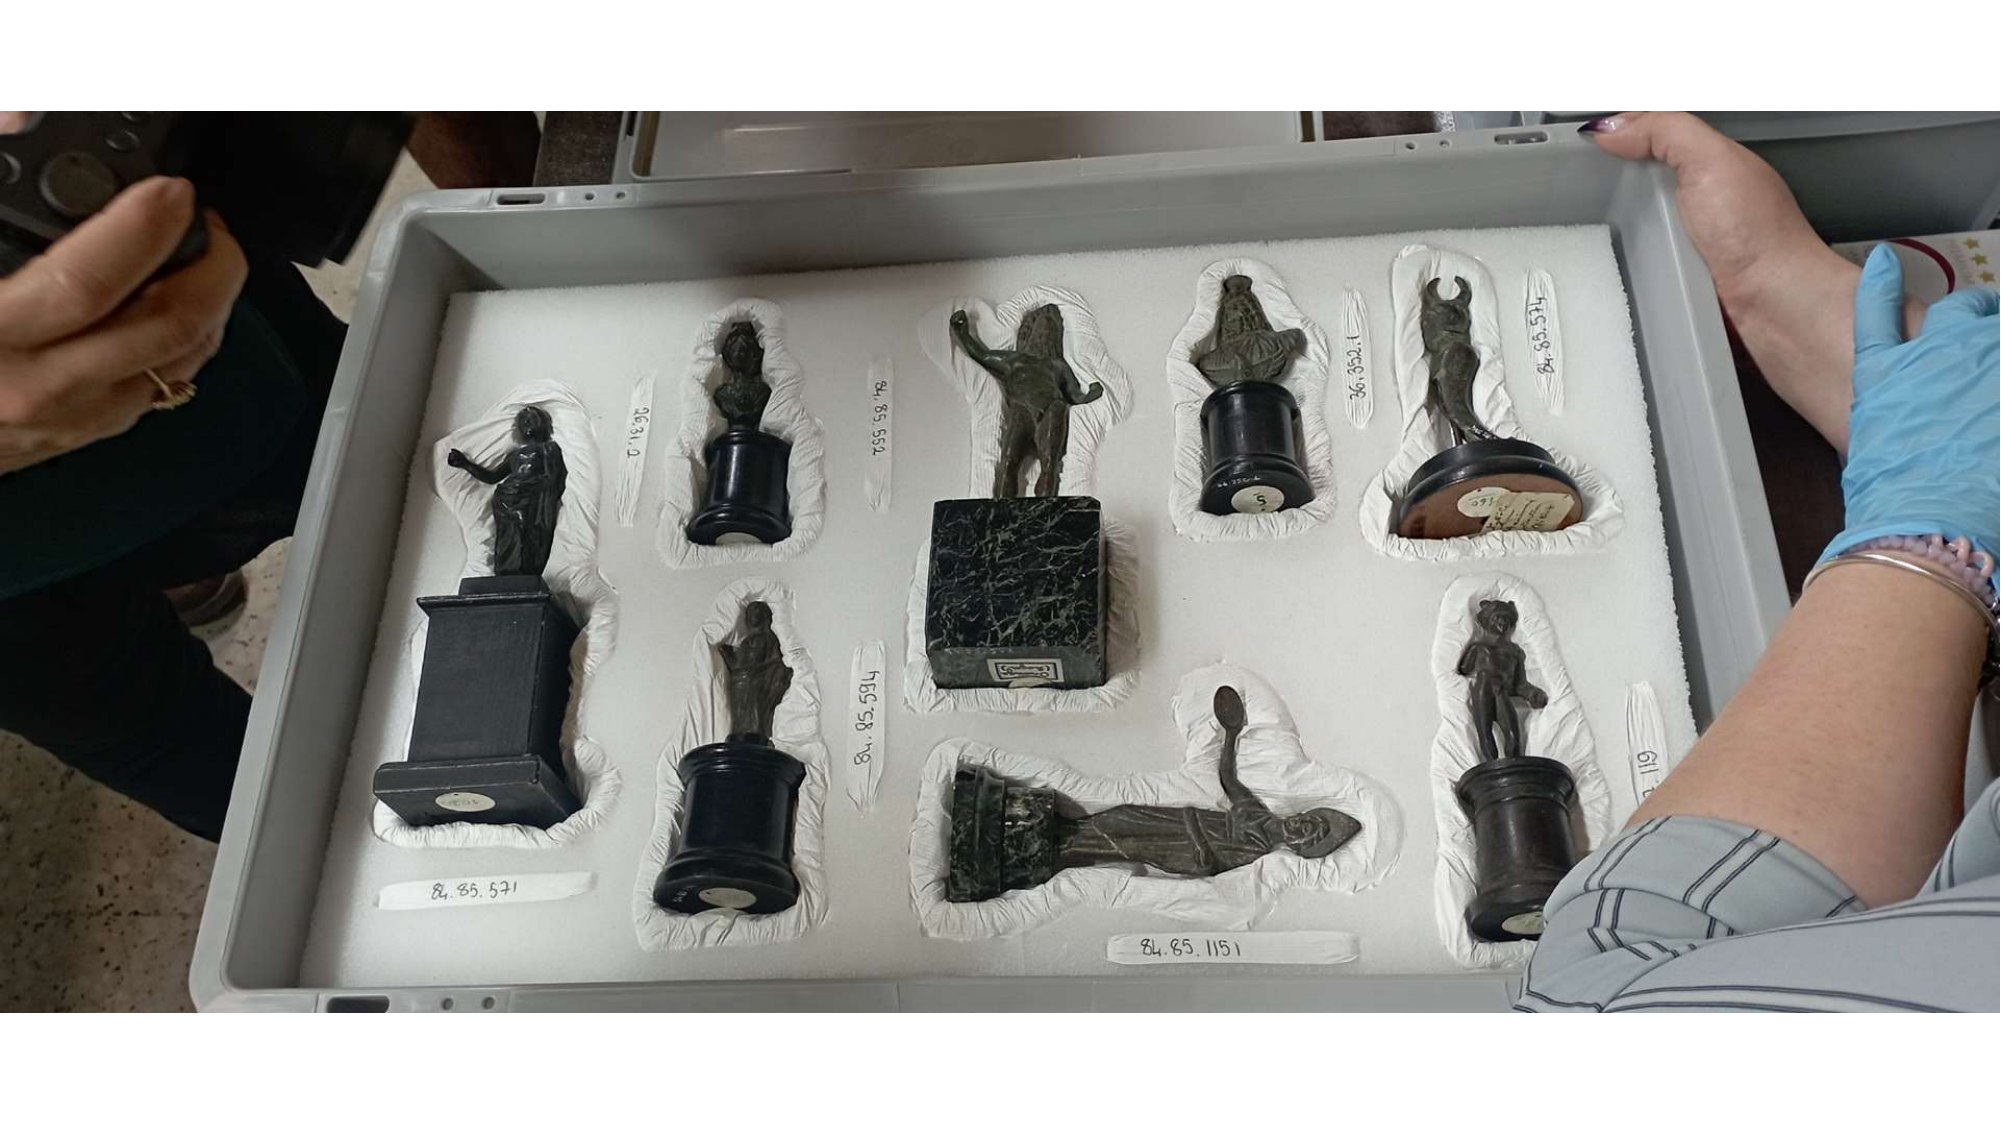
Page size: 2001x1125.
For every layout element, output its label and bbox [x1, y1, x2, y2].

picture [0, 111, 2000, 1013]
